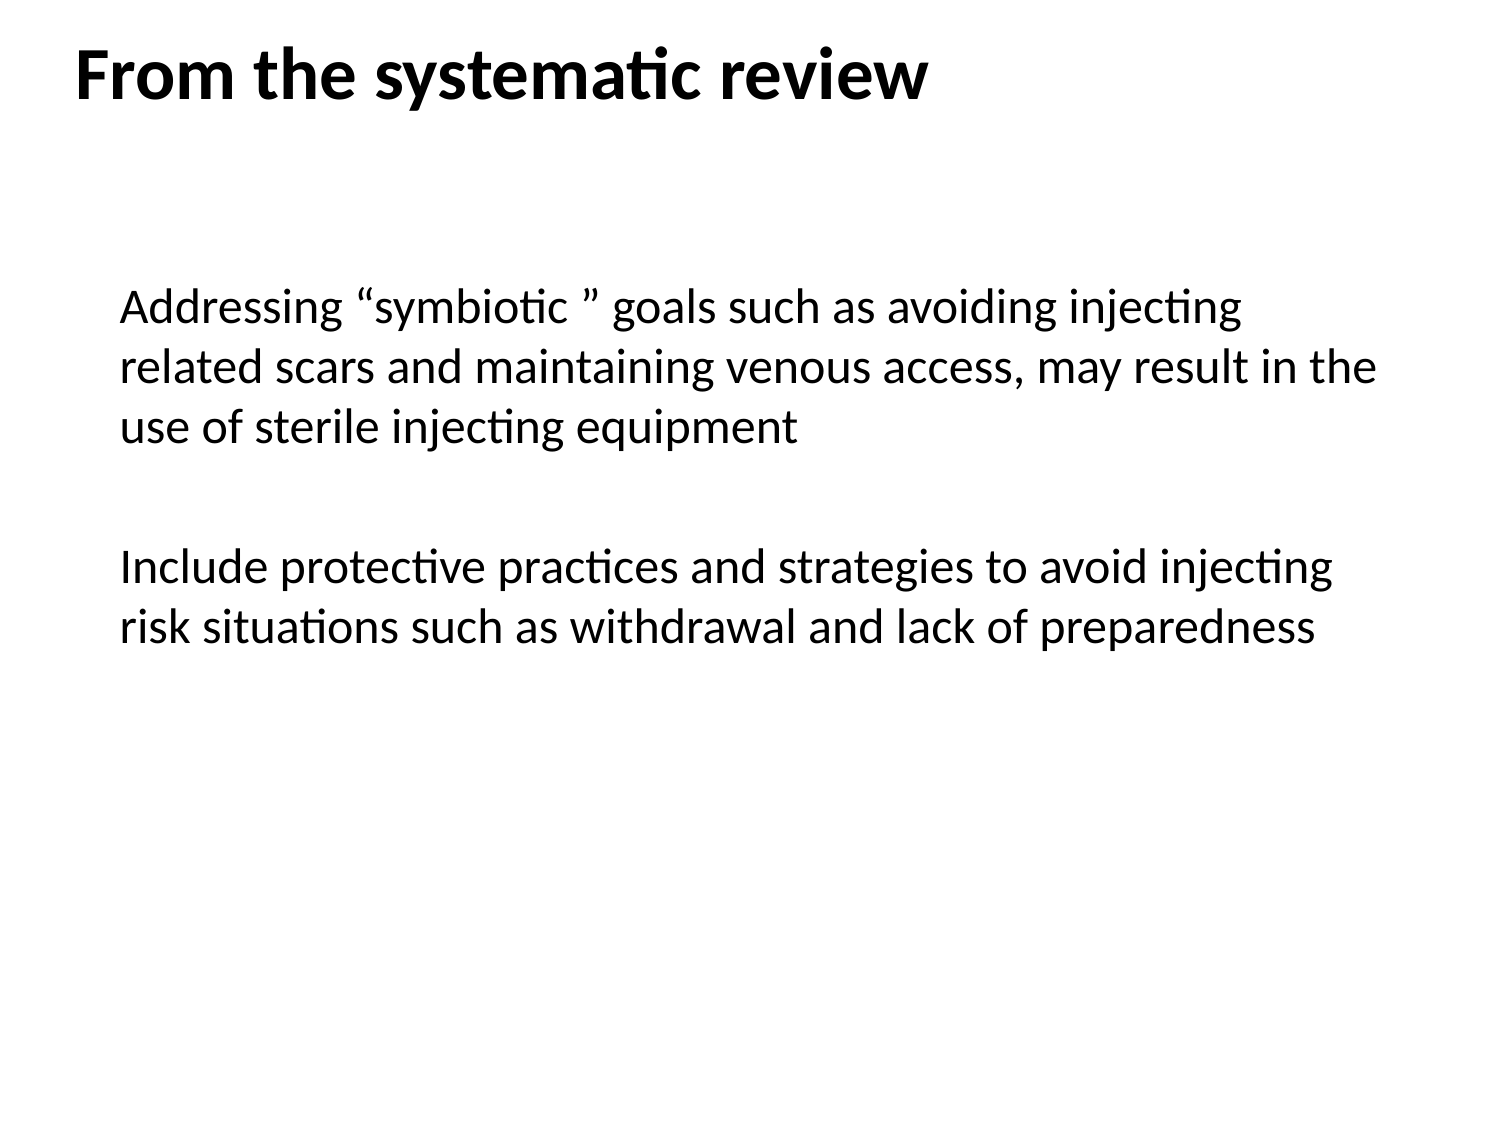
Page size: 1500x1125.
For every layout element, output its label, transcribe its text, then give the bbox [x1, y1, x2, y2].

list Addressing “symbiotic ” goals such as avoiding injecting related scars and maintaining venous access, may result in the use of sterile injecting equipment Include protective practices and strategies to avoid injecting risk situations such as withdrawal and lack of preparedness [44, 273, 1395, 829]
title From the systematic review [74, 24, 1426, 213]
